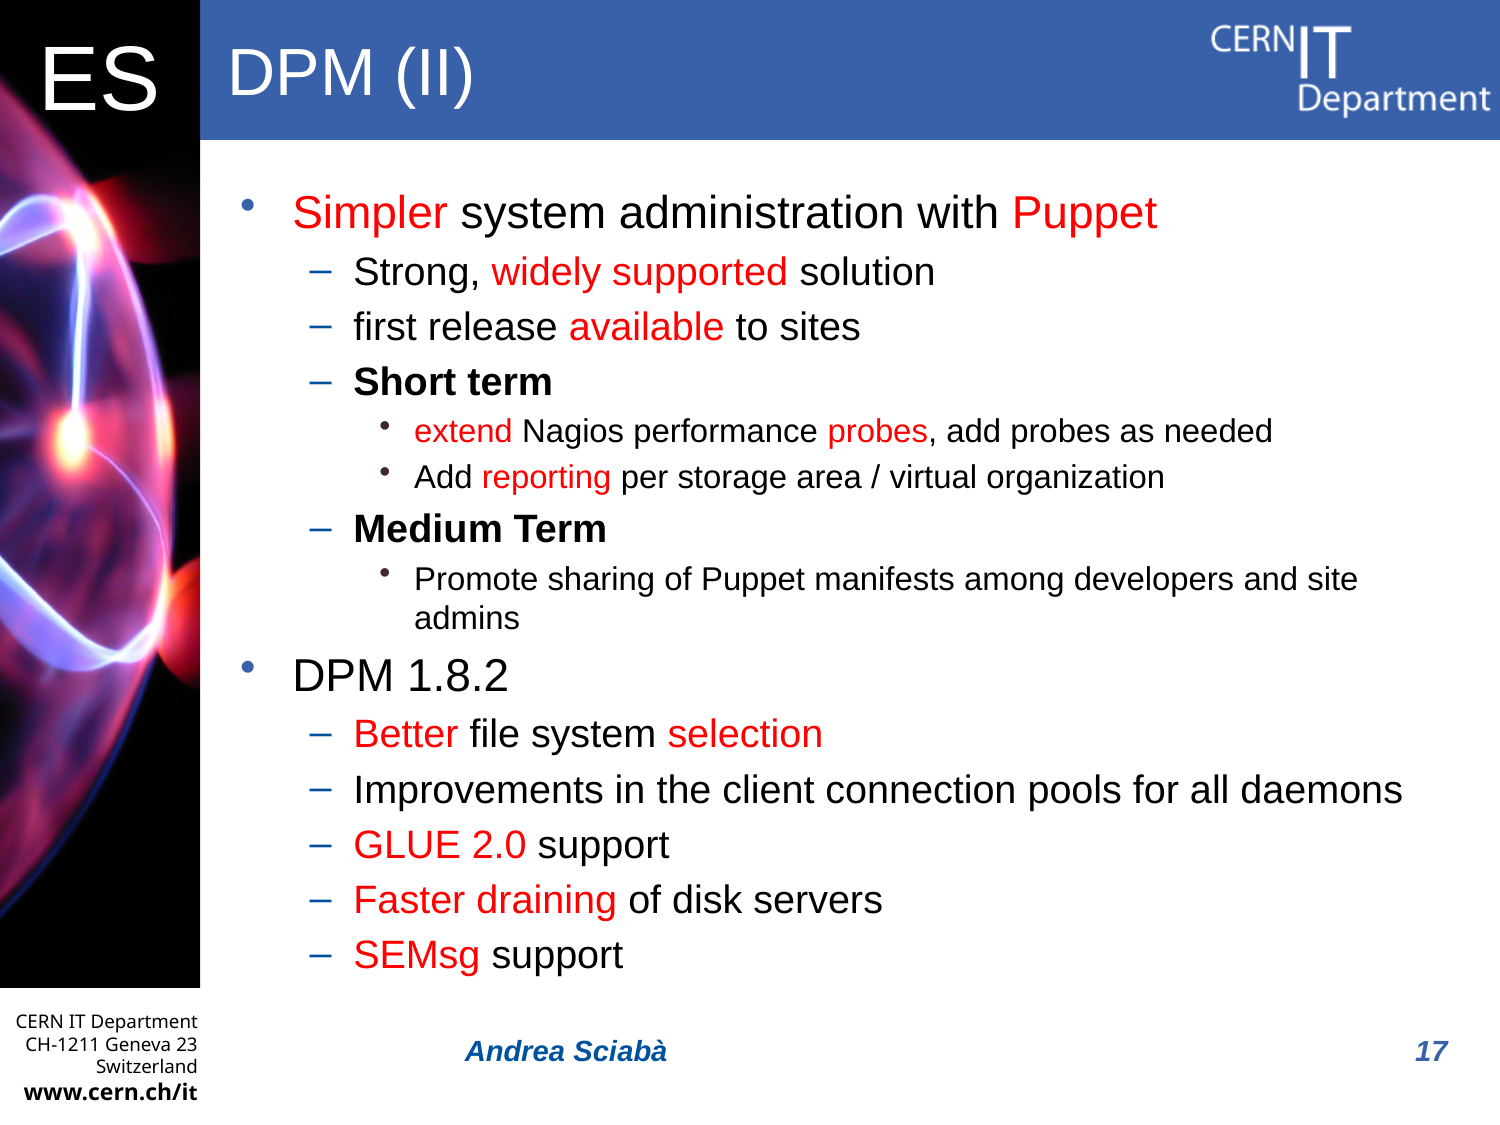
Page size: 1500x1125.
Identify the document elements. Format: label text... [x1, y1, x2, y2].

title DPM (II) [212, 0, 1126, 138]
list Simpler system administration with Puppet Strong, widely supported solution first release available to sites Short term extend Nagios performance probes, add probes as needed Add reporting per storage area / virtual organization Medium Term Promote sharing of Puppet manifests among developers and site admins DPM 1.8.2 Better file system selection Improvements in the client connection pools for all daemons GLUE 2.0 support Faster draining of disk servers SEMsg support [224, 174, 1463, 988]
picture [0, 0, 1500, 988]
